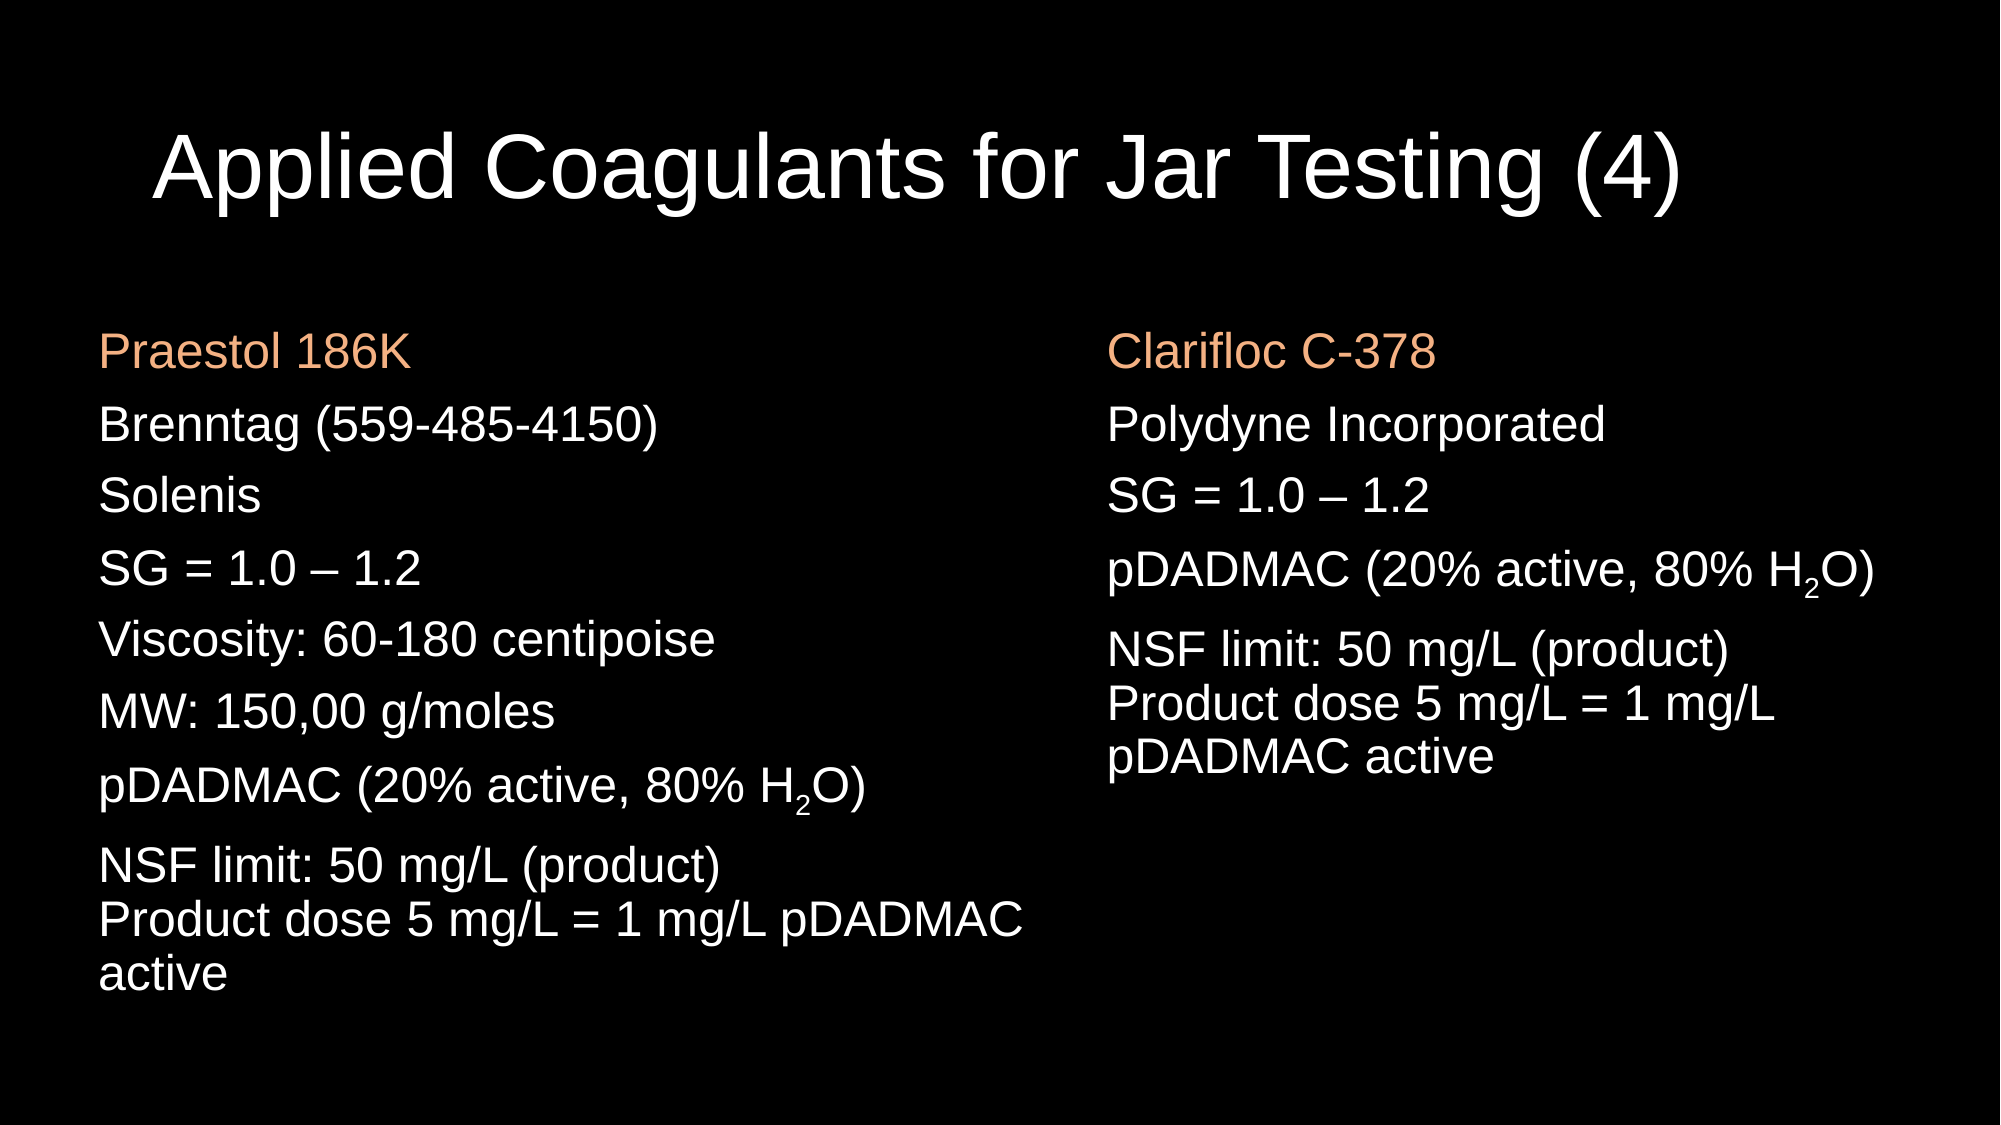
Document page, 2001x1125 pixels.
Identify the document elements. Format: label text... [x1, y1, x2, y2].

list Praestol 186K Brenntag (559-485-4150) Solenis SG = 1.0 – 1.2 Viscosity: 60-180 centipoise MW: 150,00 g/moles pDADMAC (20% active, 80% H2O) NSF limit: 50 mg/L (product) Product dose 5 mg/L = 1 mg/L pDADMAC active [83, 299, 1071, 1014]
list Clarifloc C-378 Polydyne Incorporated SG = 1.0 – 1.2 pDADMAC (20% active, 80% H2O) NSF limit: 50 mg/L (product) Product dose 5 mg/L = 1 mg/L pDADMAC active [1091, 299, 1933, 1014]
title Applied Coagulants for Jar Testing (4) [137, 59, 1863, 278]
